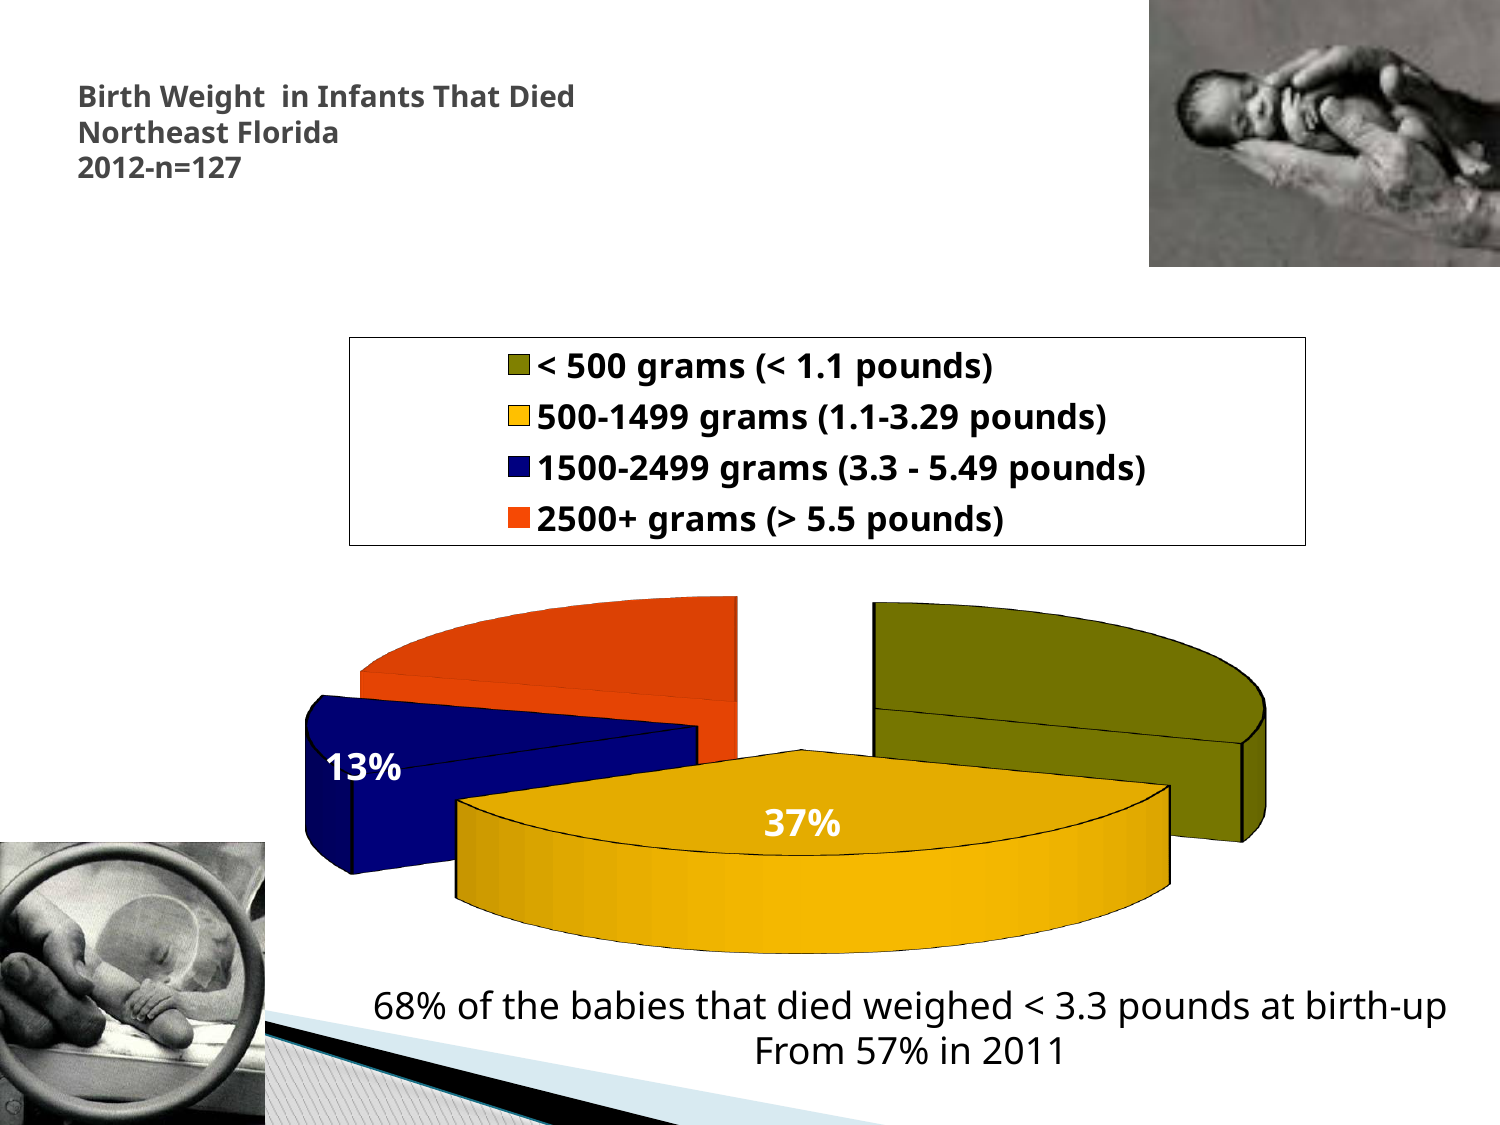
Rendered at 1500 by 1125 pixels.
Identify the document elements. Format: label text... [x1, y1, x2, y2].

title Birth Weight in Infants That Died Northeast Florida 2012-n=127 [62, 37, 1143, 225]
picture [1149, 0, 1500, 268]
chart [0, 274, 1313, 1125]
text_box 68% of the babies that died weighed < 3.3 pounds at birth-up From 57% in 2011 [358, 974, 1464, 1080]
